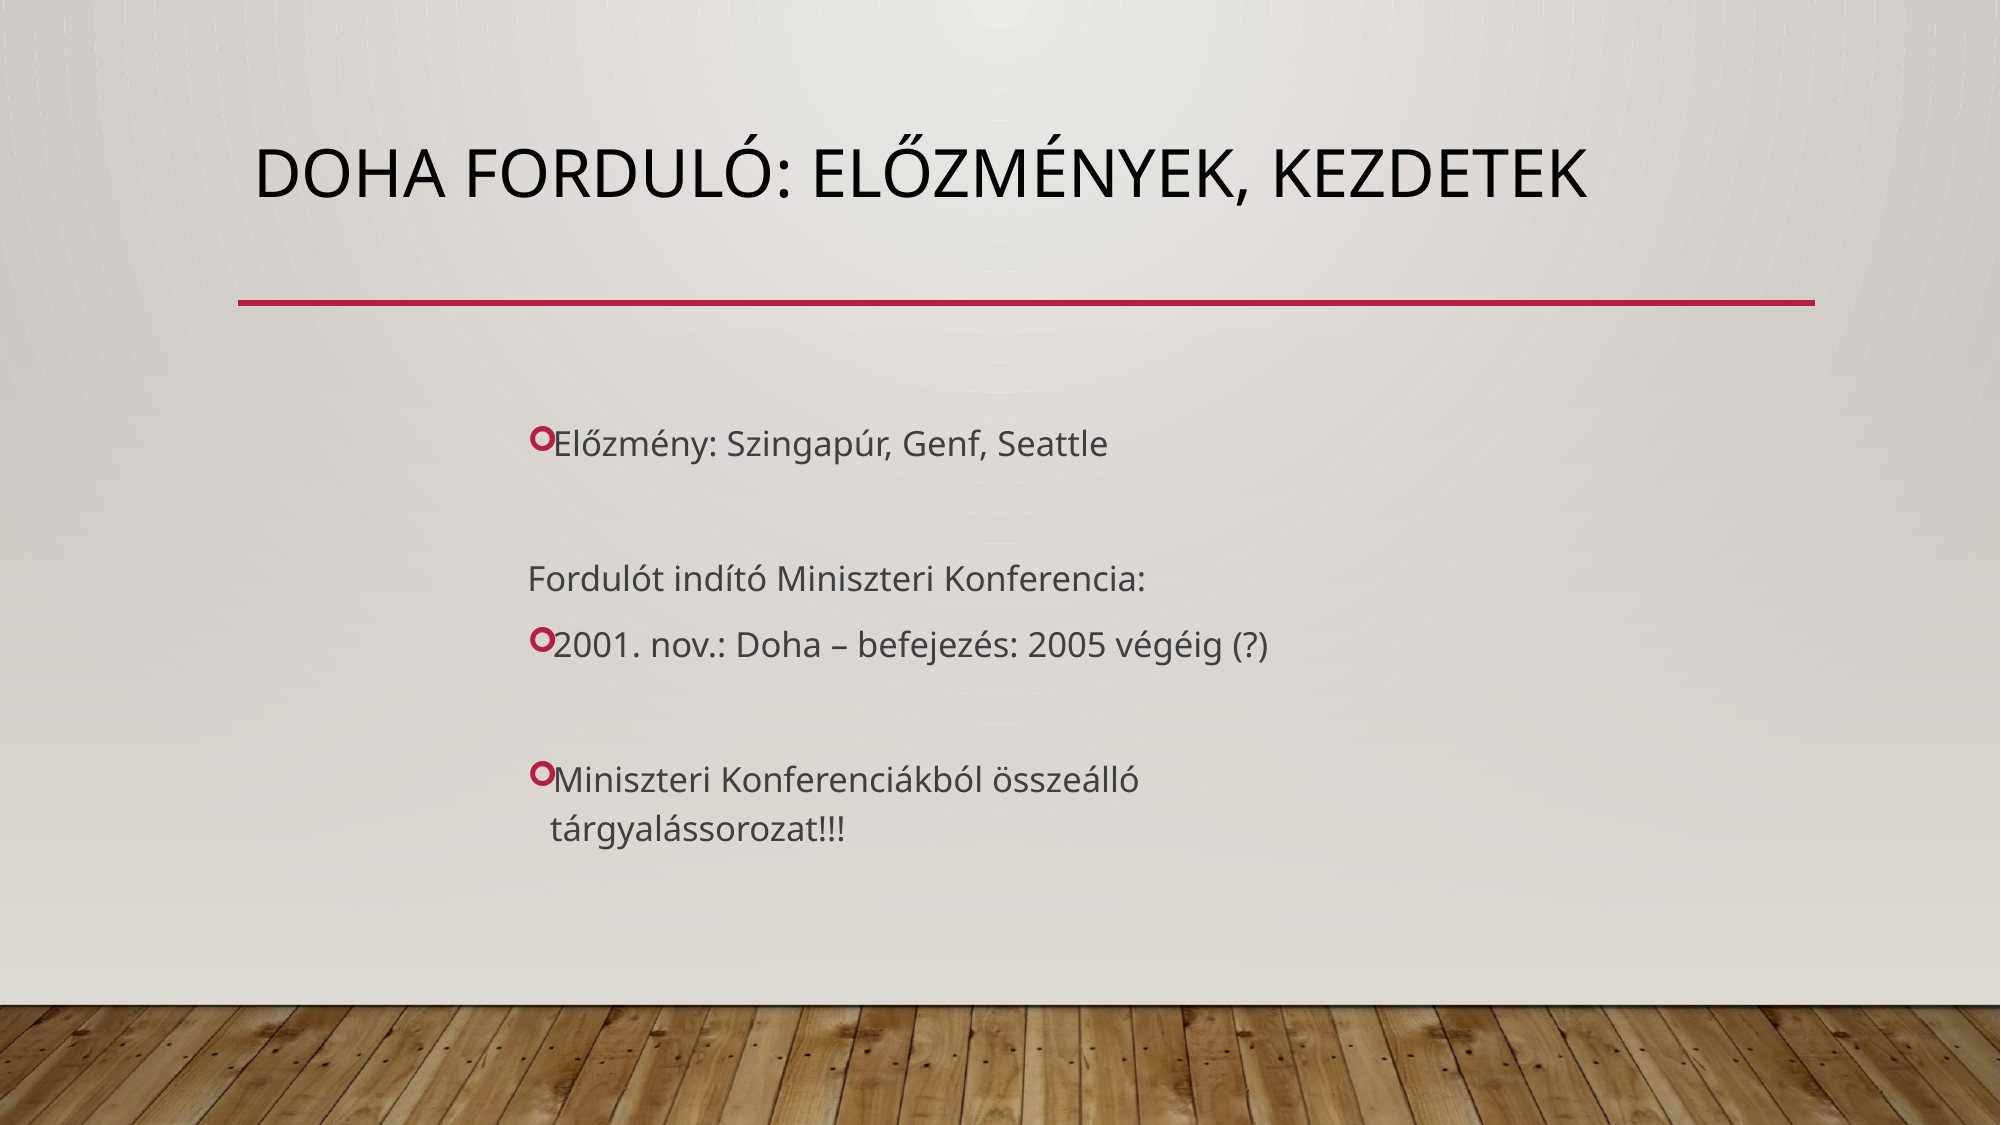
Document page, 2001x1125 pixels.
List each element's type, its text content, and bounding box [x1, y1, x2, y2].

picture [0, 1005, 2000, 1125]
list Előzmény: Szingapúr, Genf, Seattle Fordulót indító Miniszteri Konferencia: 2001. nov.: Doha – befejezés: 2005 végéig (?) Miniszteri Konferenciákból összeálló tárgyalássorozat!!! [512, 406, 1294, 885]
title Doha Forduló: Előzmények, kezdetek [238, 131, 1814, 305]
